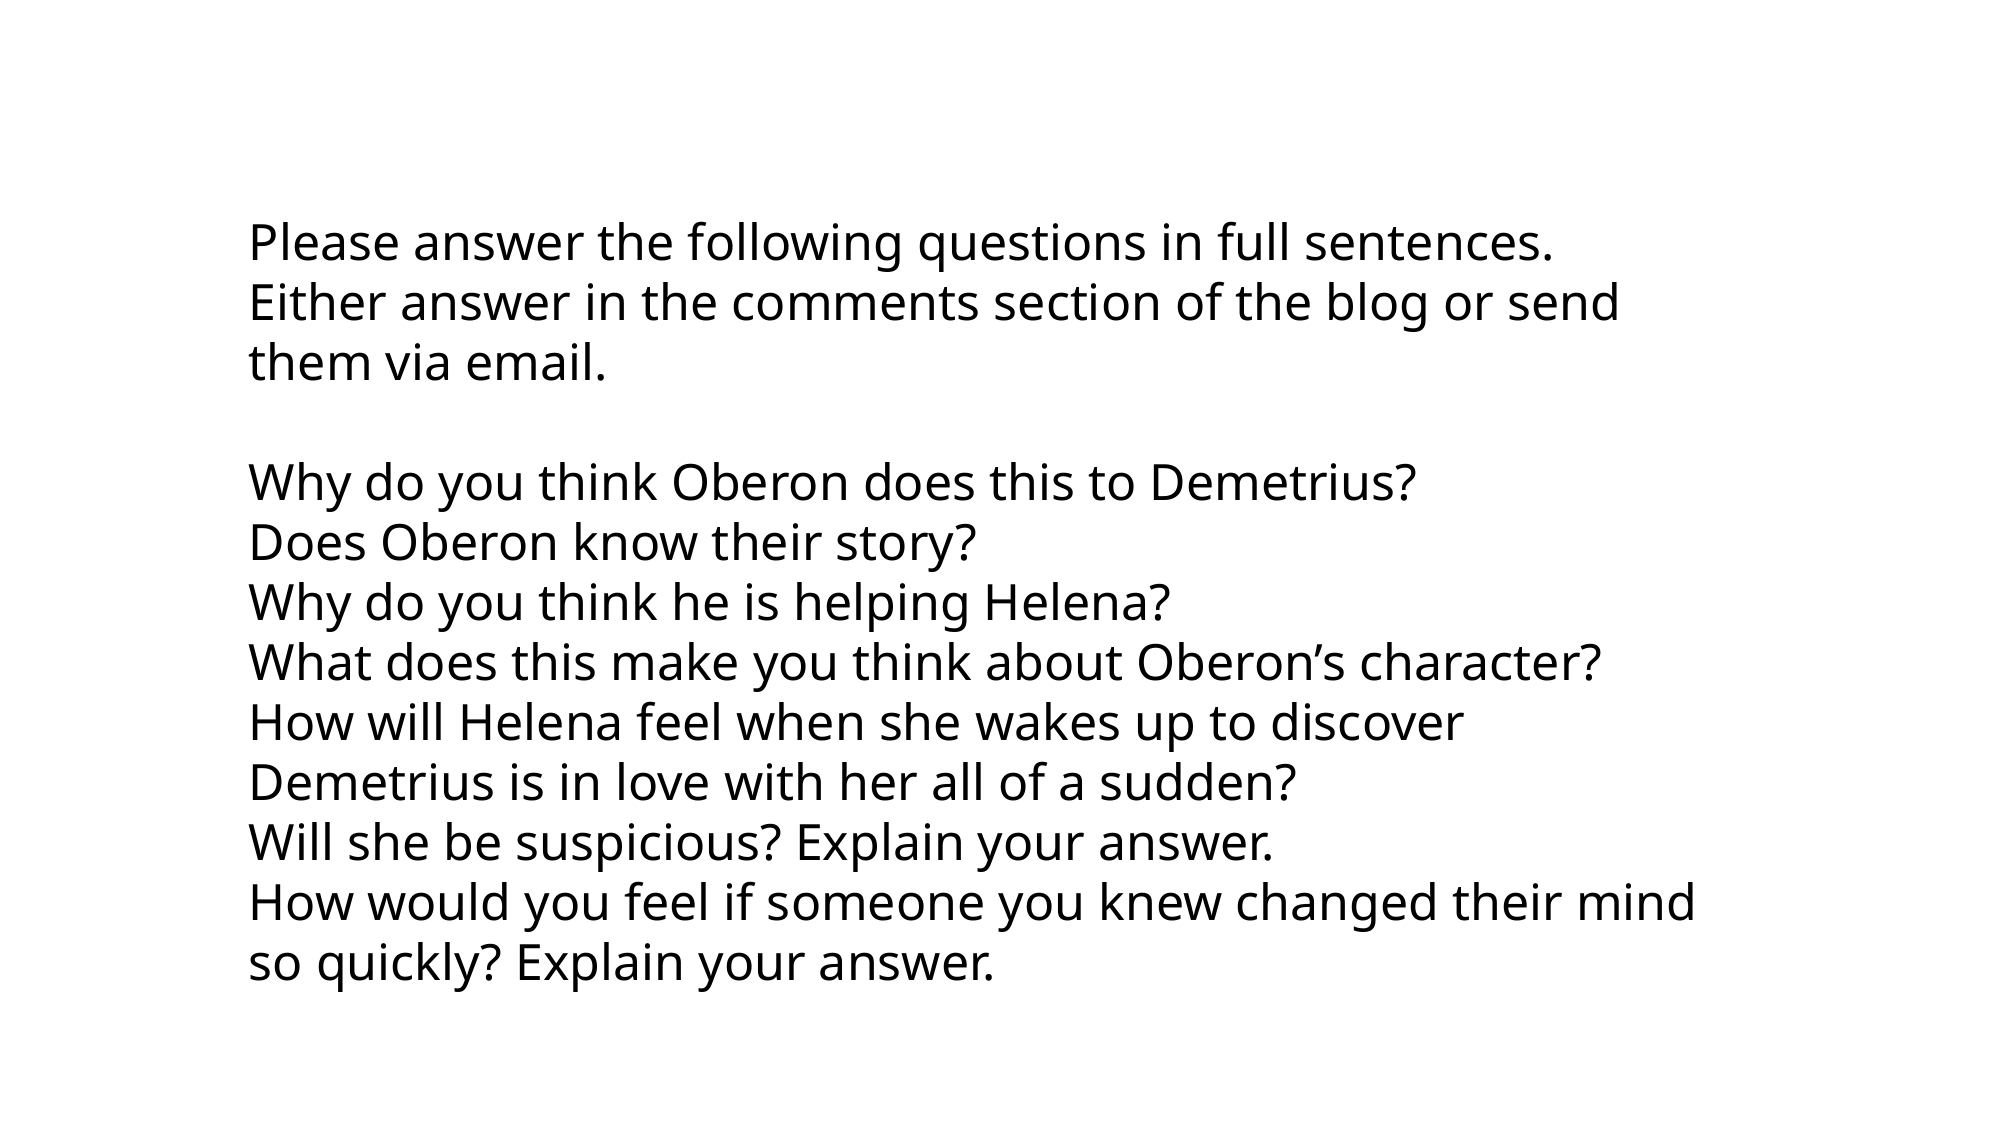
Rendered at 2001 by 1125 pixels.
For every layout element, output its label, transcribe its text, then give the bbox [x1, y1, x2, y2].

text_box Please answer the following questions in full sentences. Either answer in the comments section of the blog or send them via email. Why do you think Oberon does this to Demetrius? Does Oberon know their story? Why do you think he is helping Helena? What does this make you think about Oberon’s character? How will Helena feel when she wakes up to discover Demetrius is in love with her all of a sudden? Will she be suspicious? Explain your answer. How would you feel if someone you knew changed their mind so quickly? Explain your answer. [234, 202, 1720, 998]
